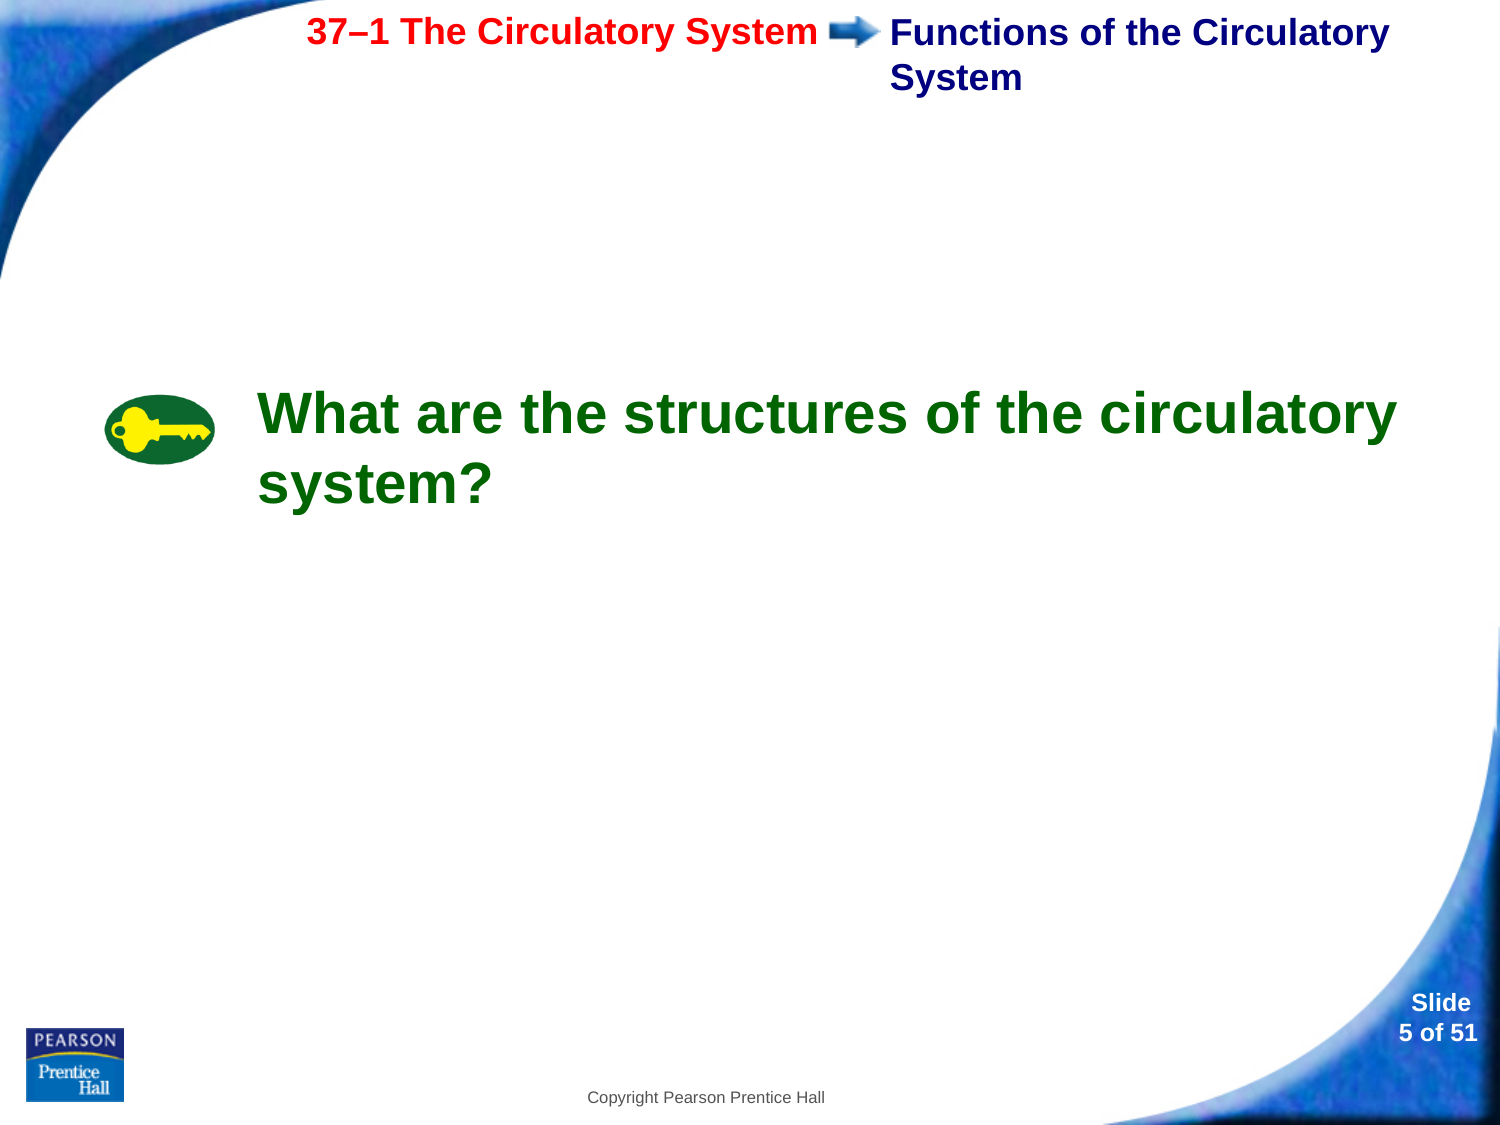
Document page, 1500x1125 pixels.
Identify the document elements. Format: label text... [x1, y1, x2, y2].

title Functions of the Circulatory System [874, 0, 1500, 76]
picture [0, 0, 1500, 1125]
list What are the structures of the circulatory system? [44, 179, 1500, 938]
footer Copyright Pearson Prentice Hall [468, 1078, 945, 1105]
